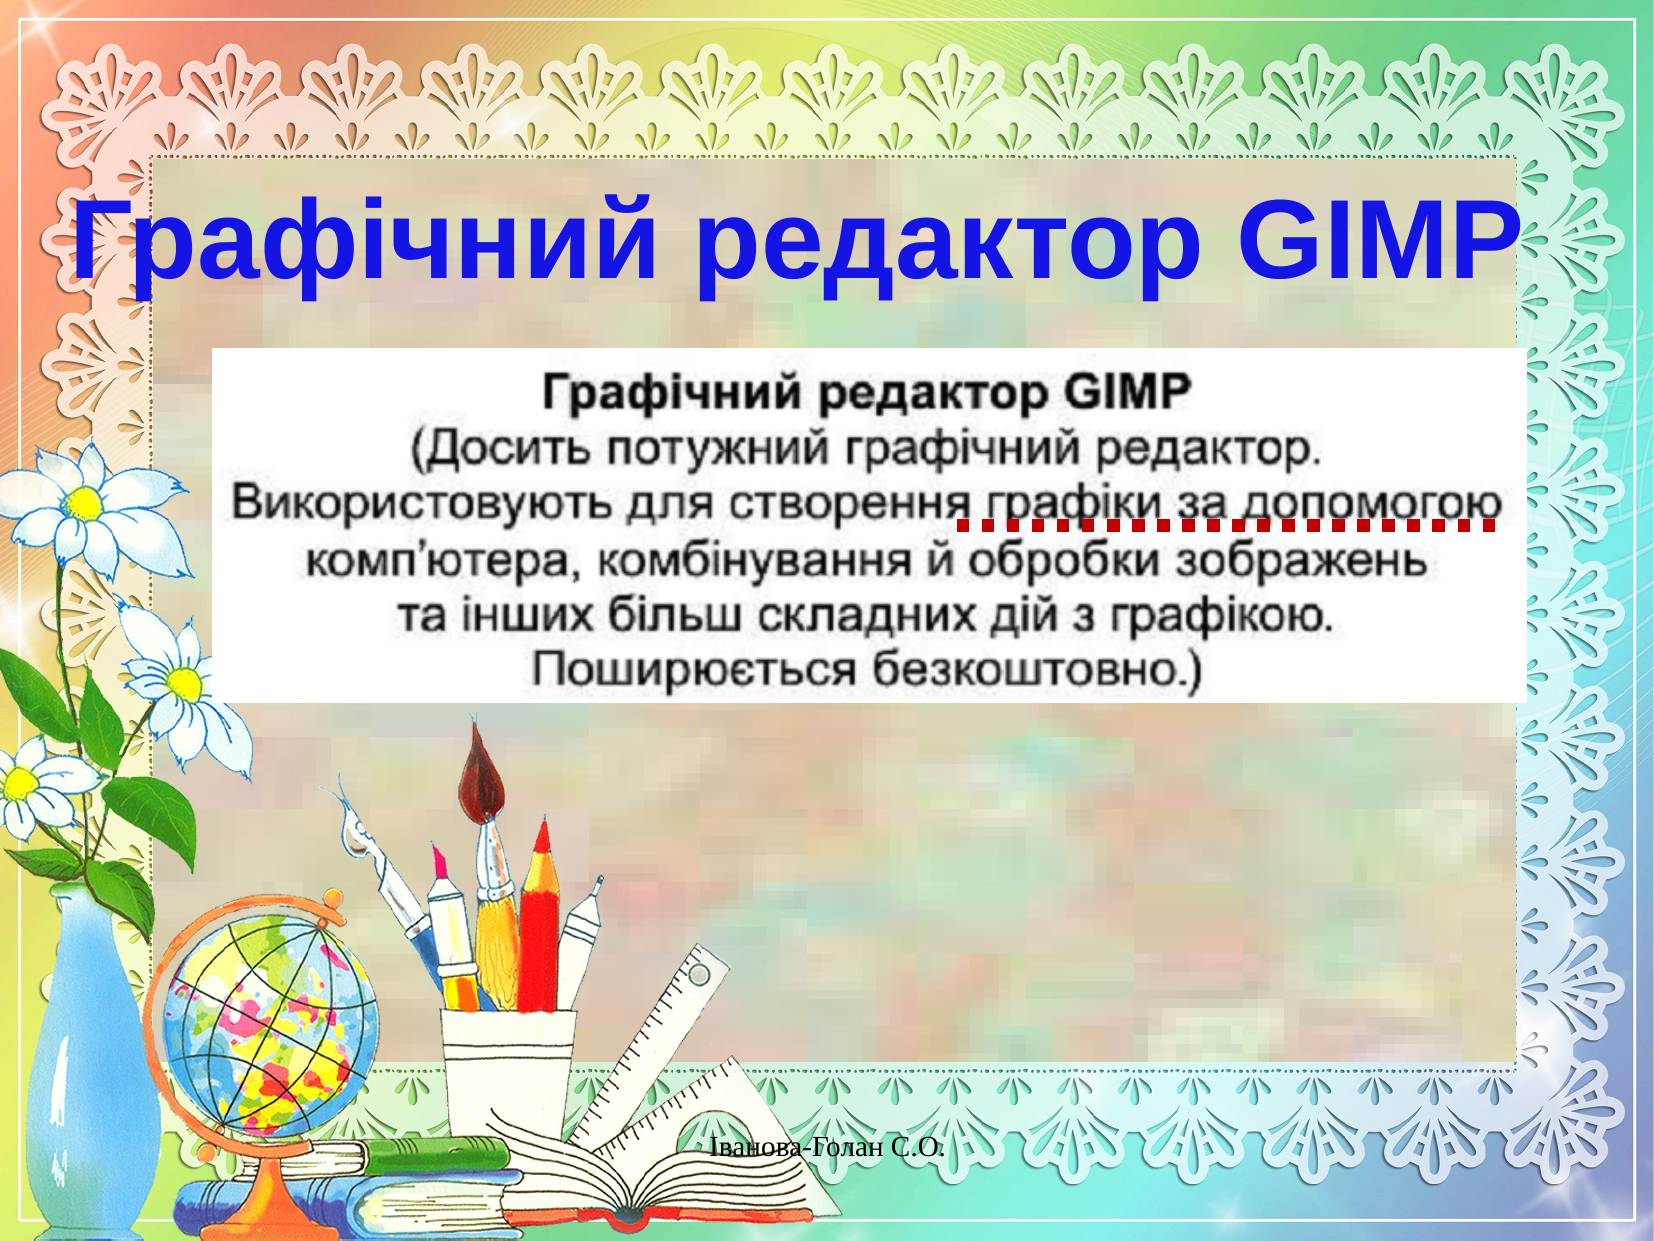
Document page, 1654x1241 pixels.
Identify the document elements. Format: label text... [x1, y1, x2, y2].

footer Іванова-Голан С.О. [565, 1129, 1090, 1216]
picture [0, 0, 1654, 1241]
text_box Графічний редактор GIMP [54, 171, 1540, 312]
